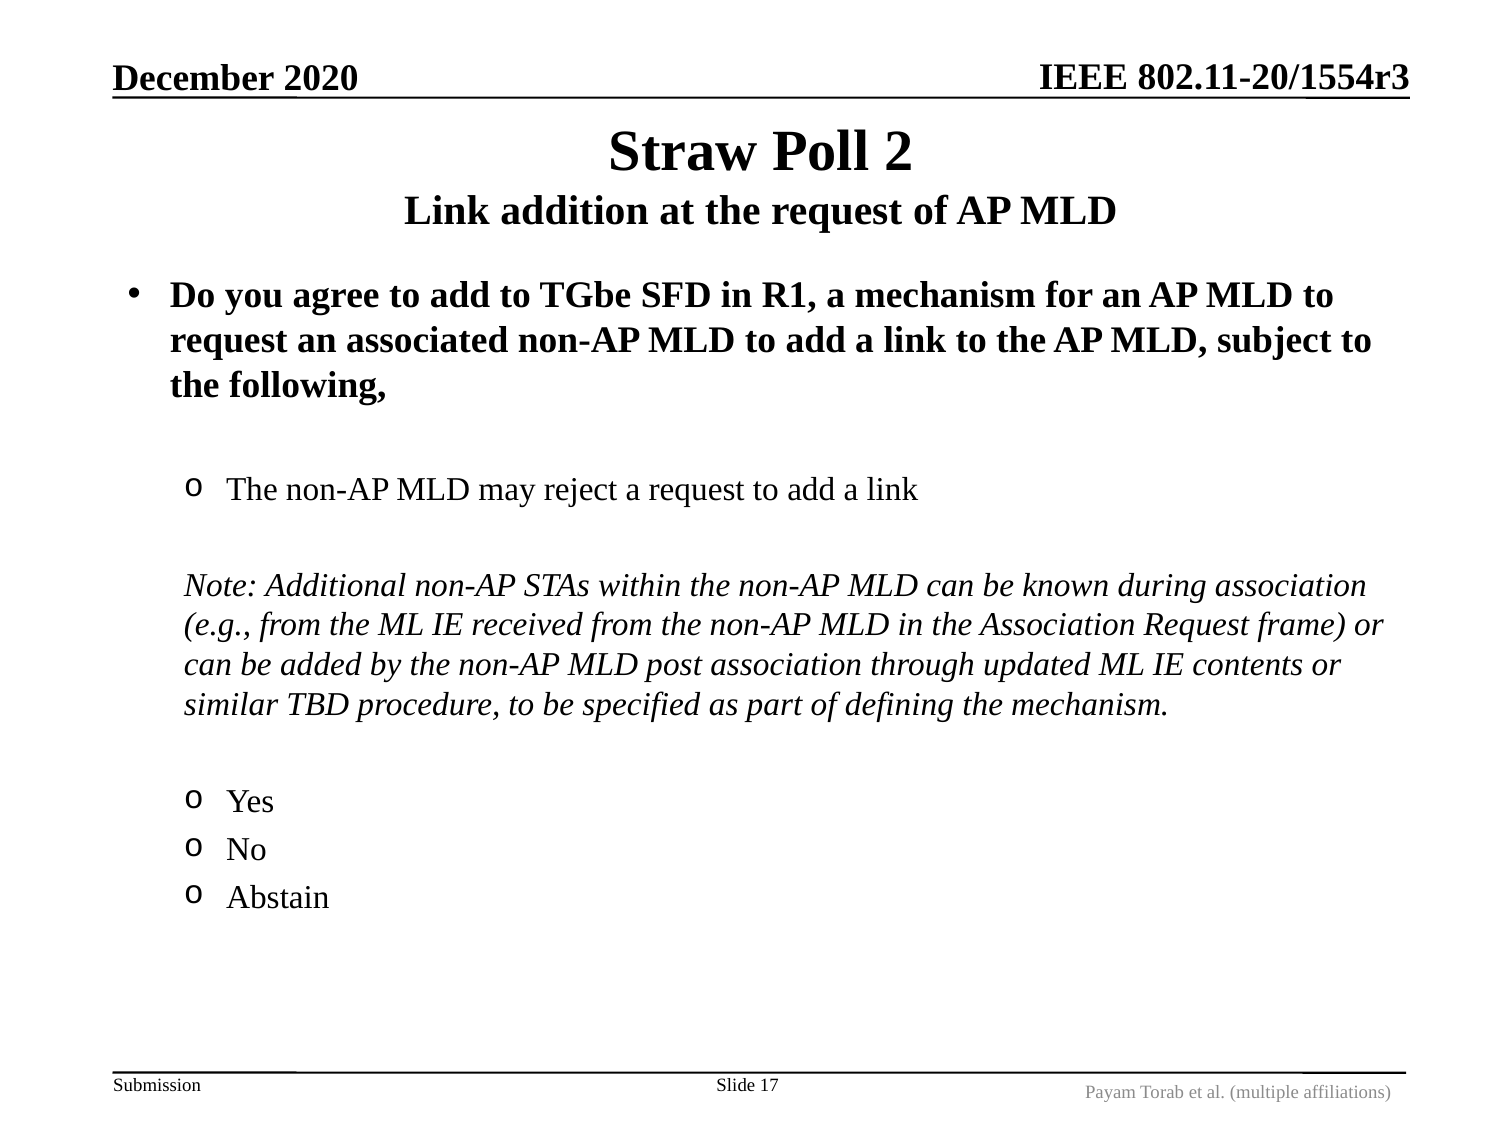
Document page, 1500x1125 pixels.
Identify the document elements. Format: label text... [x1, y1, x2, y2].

footer Payam Torab et al. (multiple affiliations) [877, 1072, 1407, 1110]
slide_number Slide 17 [702, 1072, 793, 1111]
list Do you agree to add to TGbe SFD in R1, a mechanism for an AP MLD to request an associated non-AP MLD to add a link to the AP MLD, subject to the following, The non-AP MLD may reject a request to add a link Note: Additional non-AP STAs within the non-AP MLD can be known during association (e.g., from the ML IE received from the non-AP MLD in the Association Request frame) or can be added by the non-AP MLD post association through updated ML IE contents or similar TBD procedure, to be specified as part of defining the mechanism. Yes No Abstain [112, 262, 1438, 1073]
title Straw Poll 2 Link addition at the request of AP MLD [112, 97, 1411, 248]
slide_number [112, 52, 563, 90]
